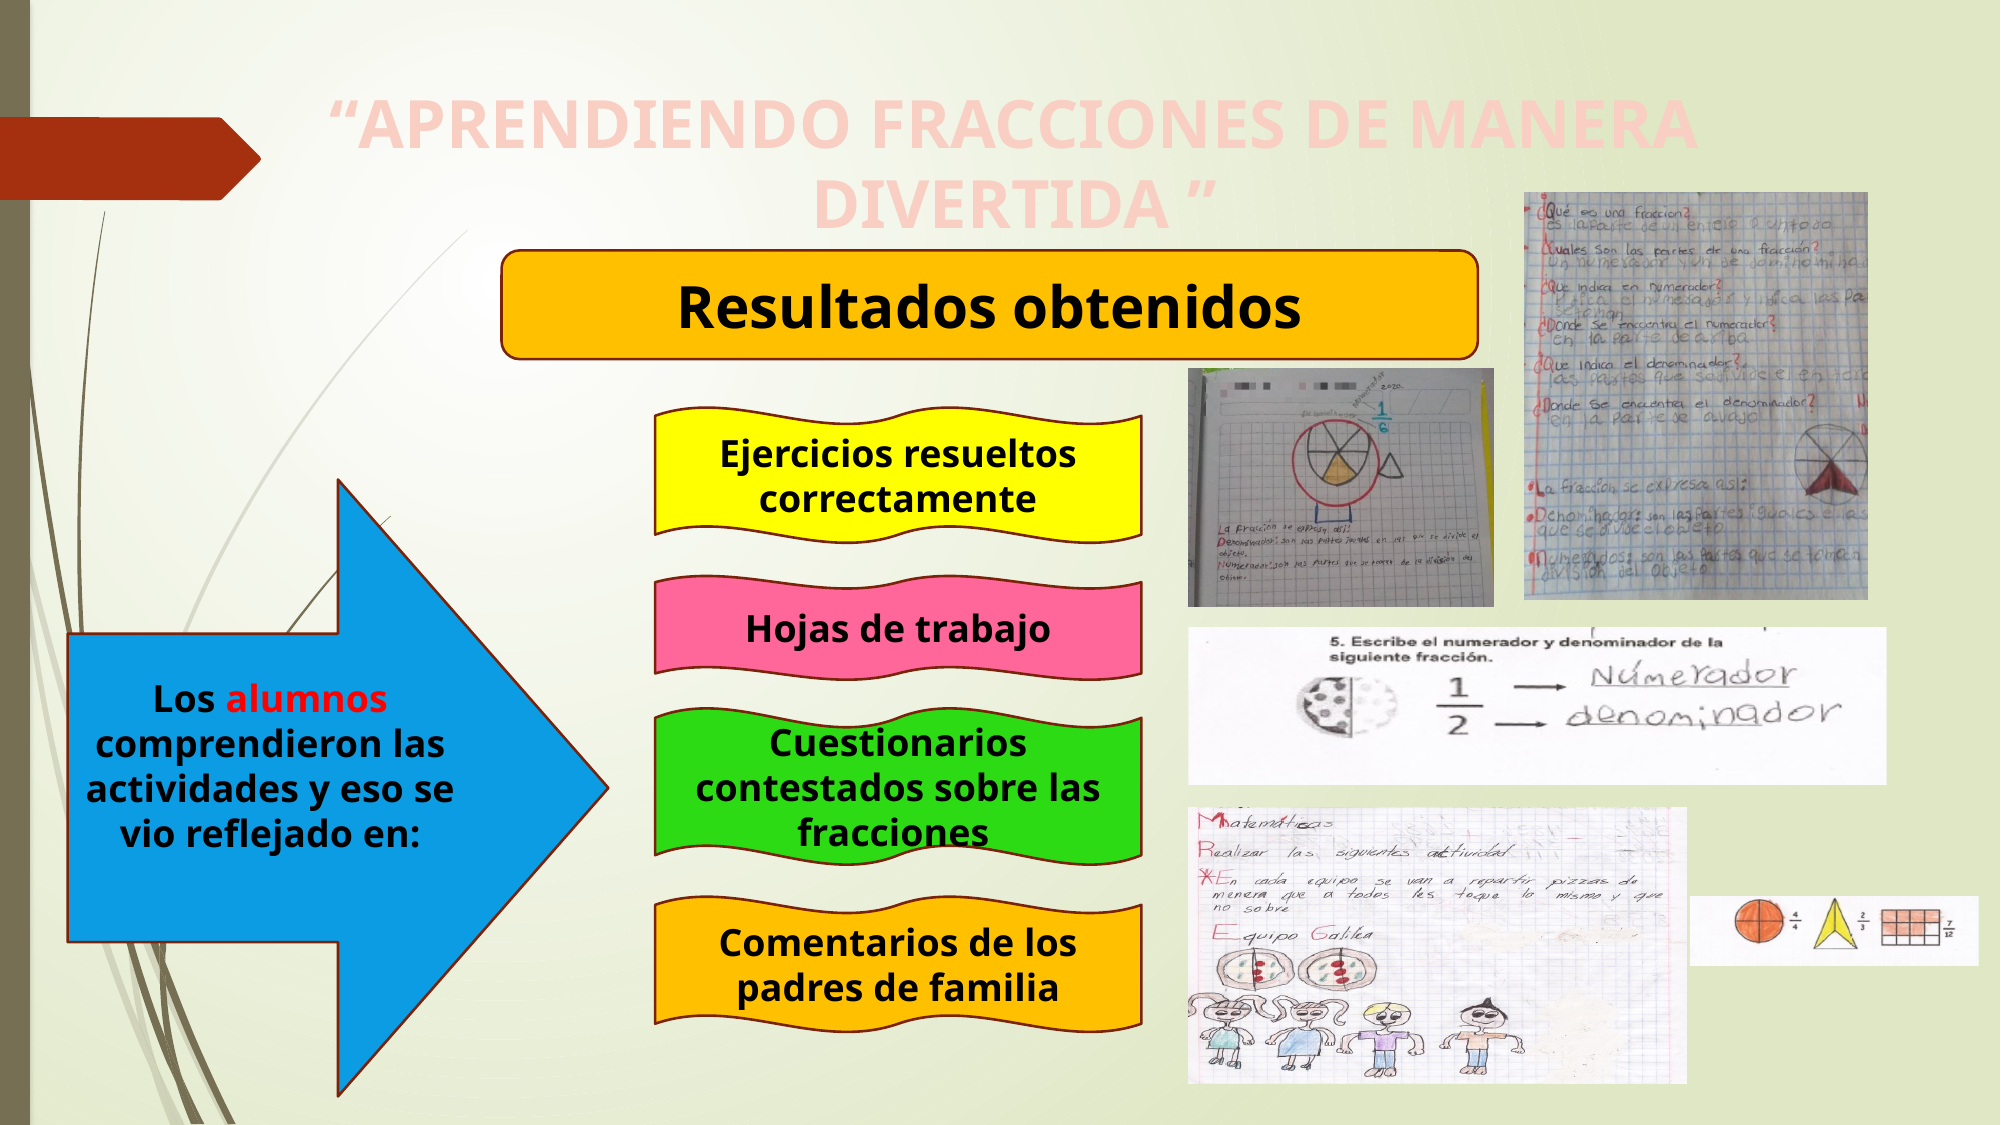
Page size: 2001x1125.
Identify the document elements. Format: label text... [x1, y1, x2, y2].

text_box Ejercicios resueltos correctamente [653, 406, 1143, 545]
picture [1187, 191, 1886, 1085]
text_box “APRENDIENDO FRACCIONES DE MANERA DIVERTIDA ” [250, 74, 1778, 250]
picture [1690, 786, 1979, 1076]
text_box Resultados obtenidos [500, 249, 1480, 361]
text_box Cuestionarios contestados sobre las fracciones [653, 707, 1143, 866]
text_box Comentarios de los padres de familia [653, 895, 1143, 1034]
text_box Los alumnos comprendieron las actividades y eso se vio reflejado en: [66, 478, 610, 1098]
text_box Hojas de trabajo [653, 574, 1143, 681]
